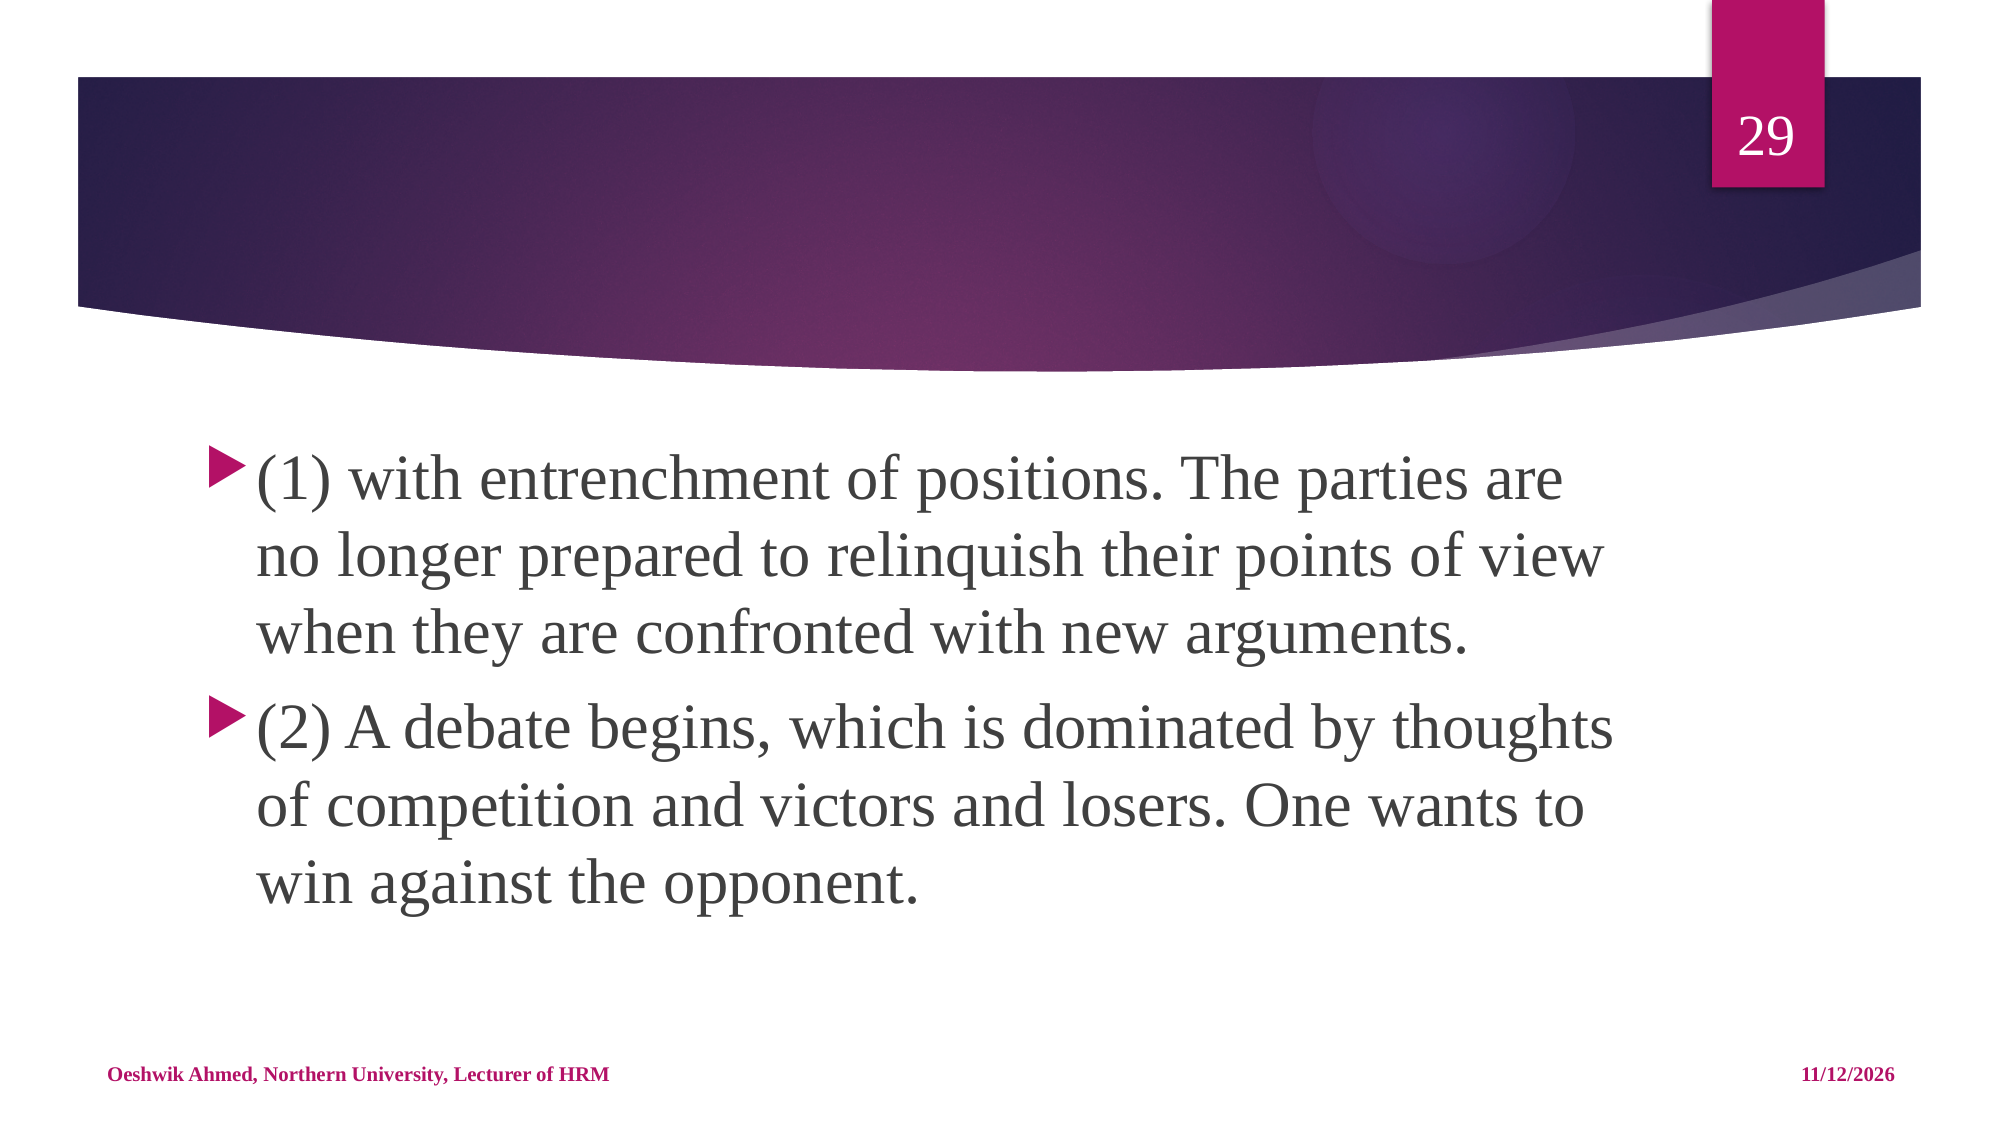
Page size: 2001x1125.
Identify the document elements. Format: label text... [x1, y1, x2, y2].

footer Oeshwik Ahmed, Northern University, Lecturer of HRM [92, 1048, 726, 1099]
slide_number 29 [1698, 48, 1836, 175]
list (1) with entrenchment of positions. The parties are no longer prepared to relinquish their points of view when they are confronted with new arguments. (2) A debate begins, which is dominated by thoughts of competition and victors and losers. One wants to win against the opponent. [189, 427, 1638, 988]
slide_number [1747, 1048, 1911, 1099]
